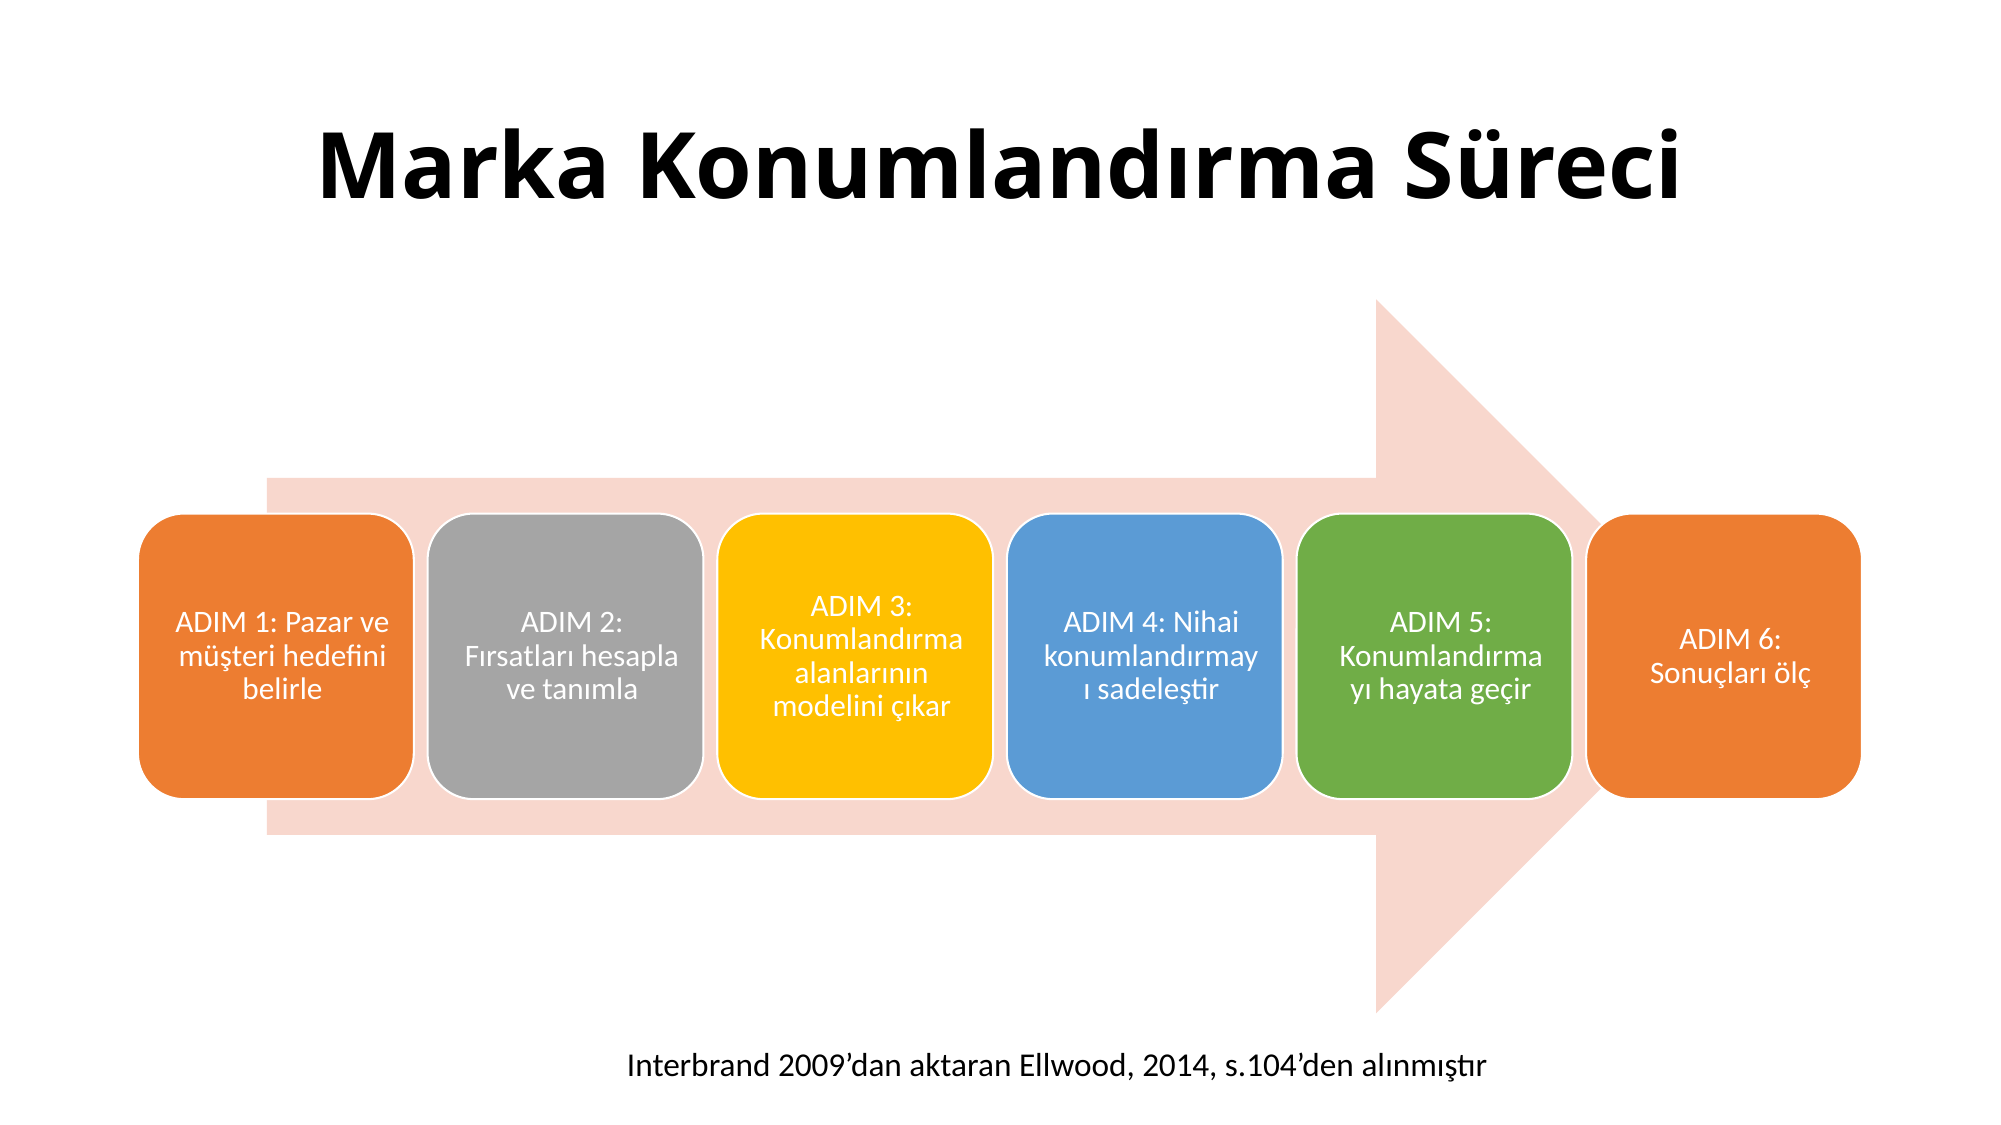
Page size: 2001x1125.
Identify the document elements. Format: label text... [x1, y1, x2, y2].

title Marka Konumlandırma Süreci [137, 59, 1863, 278]
text_box Interbrand 2009’dan aktaran Ellwood, 2014, s.104’den alınmıştır [177, 1035, 1939, 1090]
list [137, 299, 1863, 1014]
